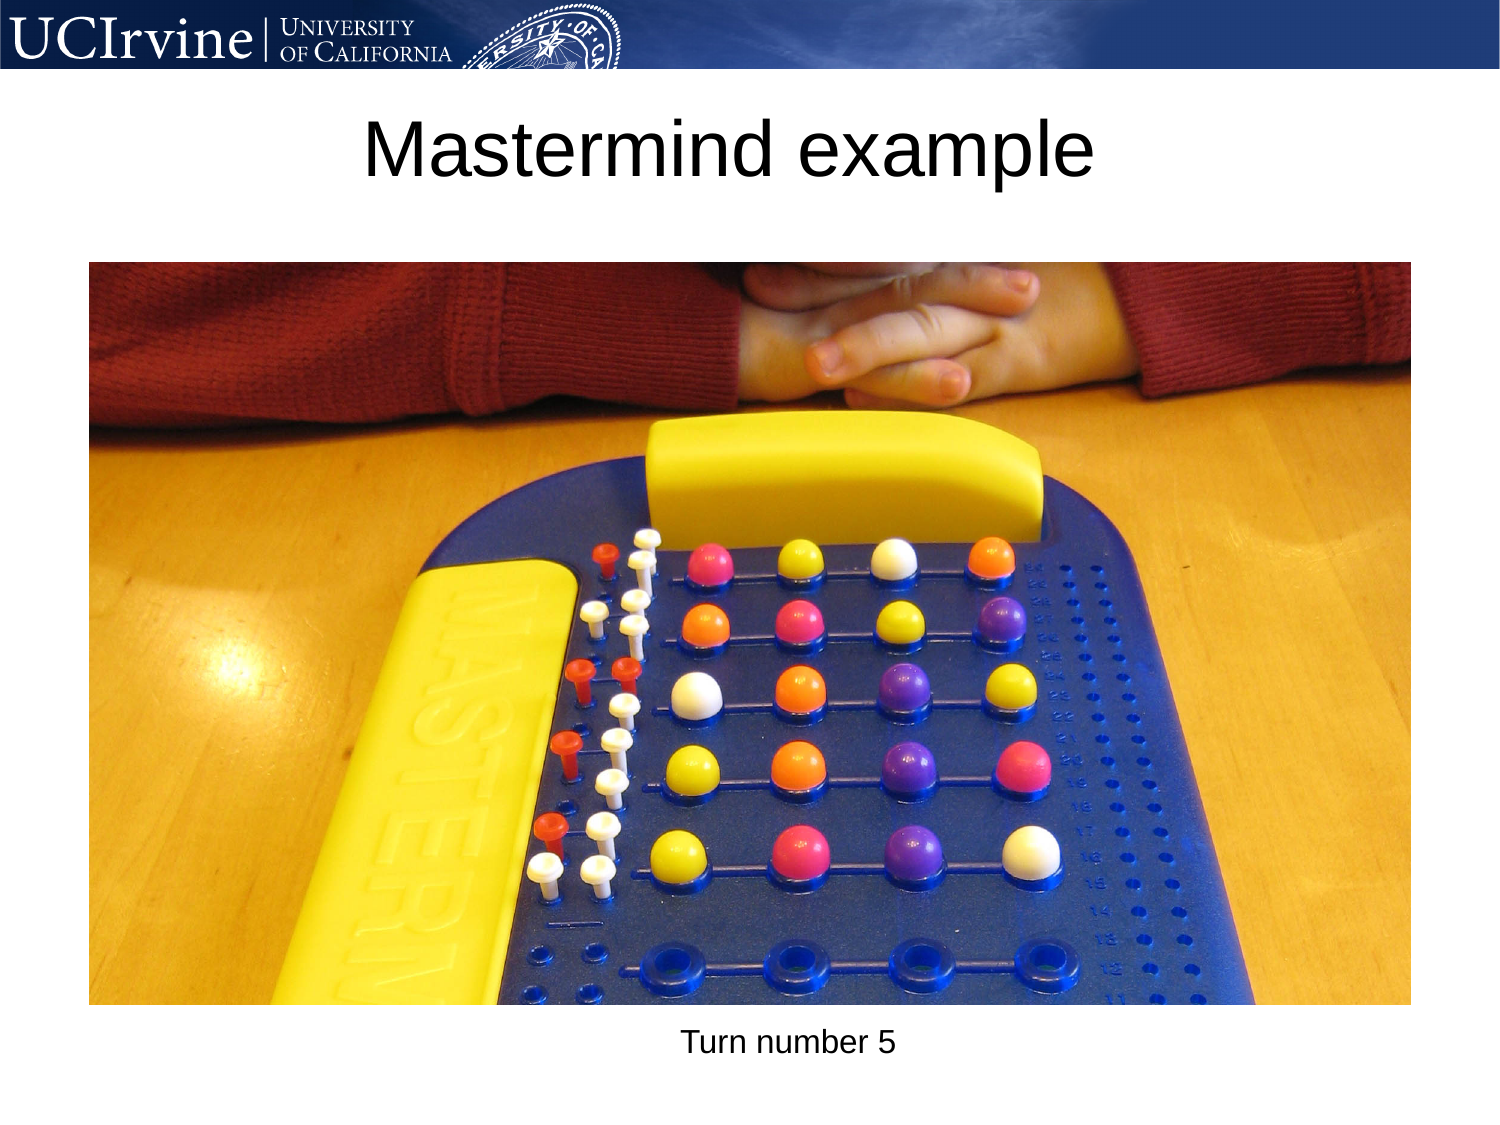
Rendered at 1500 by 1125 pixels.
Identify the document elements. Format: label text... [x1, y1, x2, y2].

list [89, 262, 1410, 1005]
text_box Turn number 5 [665, 1012, 912, 1068]
title Mastermind example [21, 70, 1438, 234]
picture [0, 0, 1500, 69]
